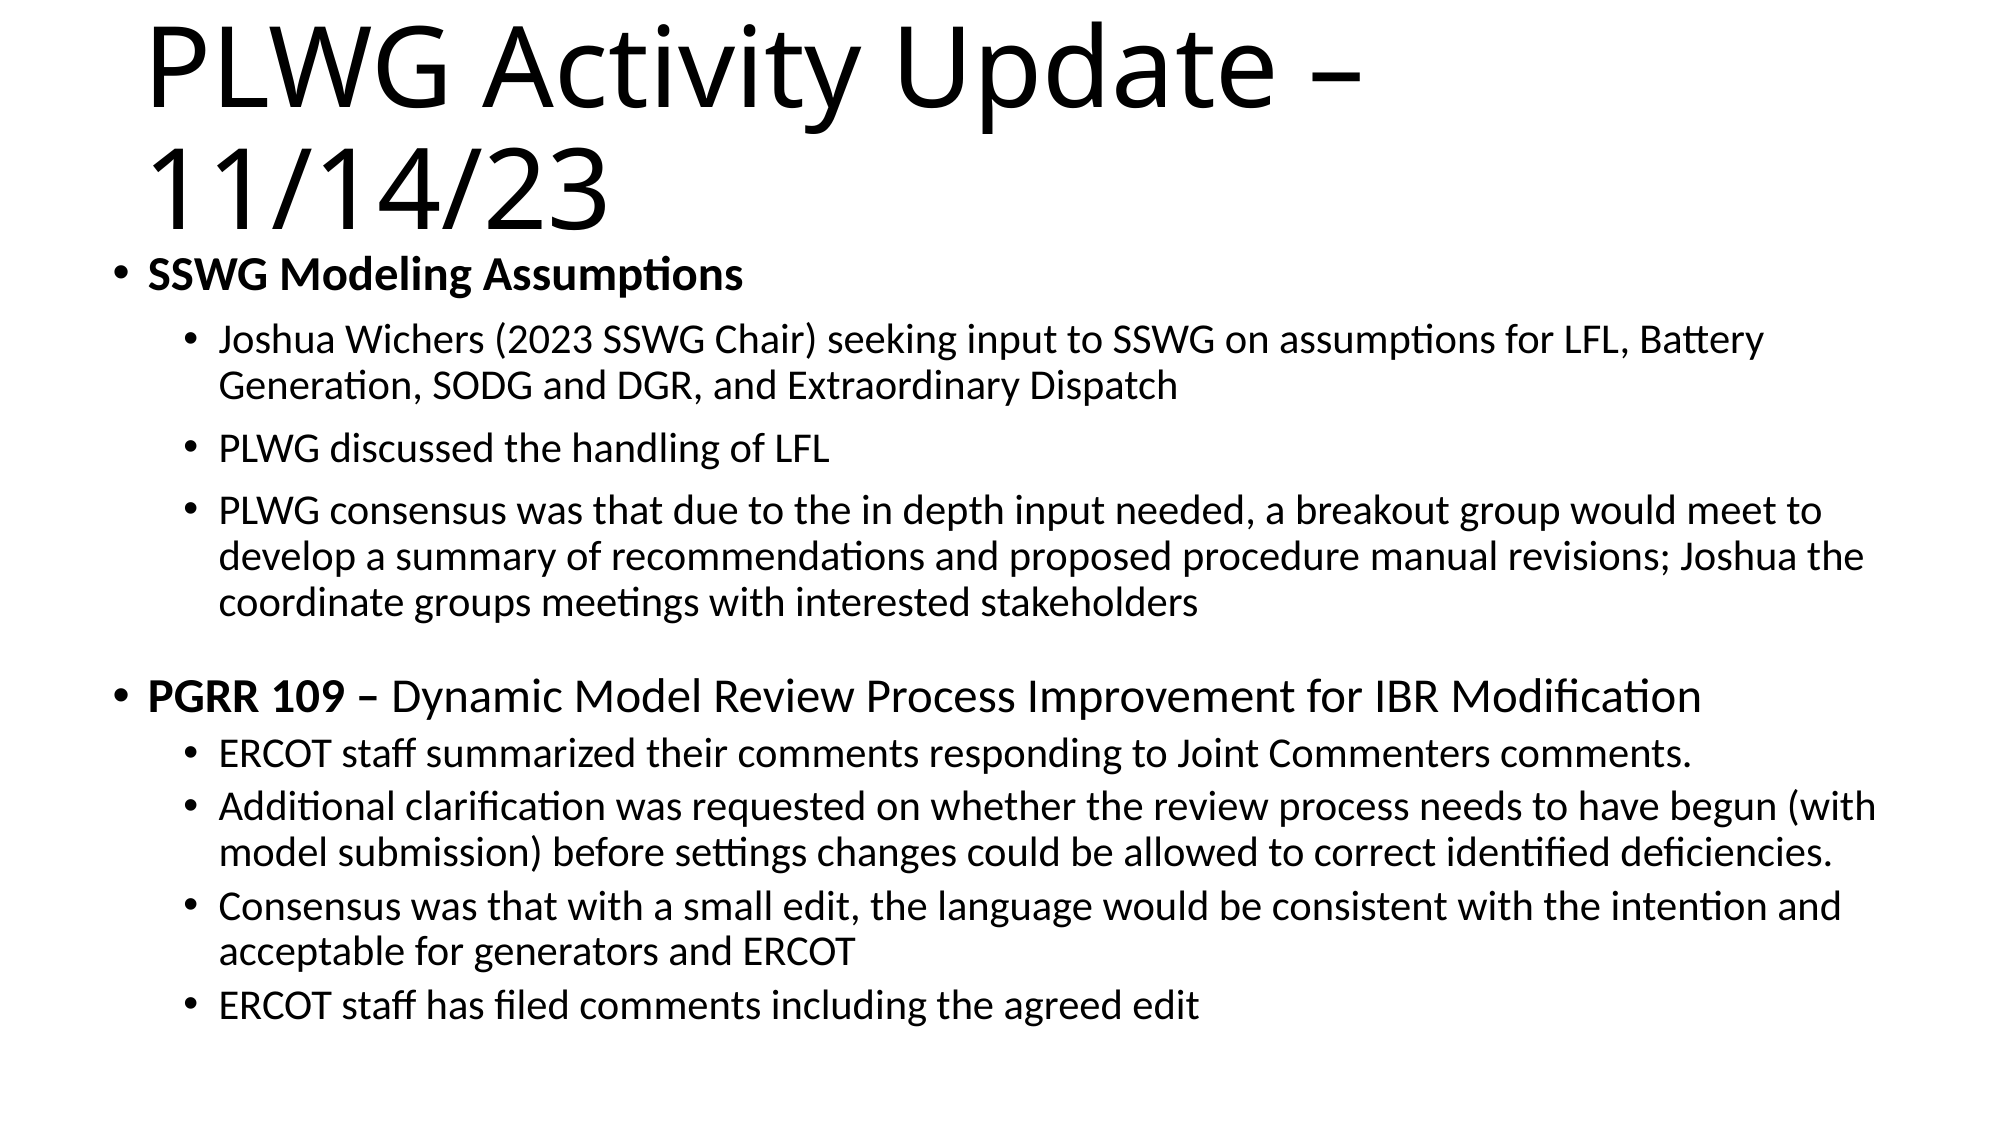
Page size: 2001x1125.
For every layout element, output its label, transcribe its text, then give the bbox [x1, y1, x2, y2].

title PLWG Activity Update – 11/14/23 [128, 23, 1854, 240]
list SSWG Modeling Assumptions Joshua Wichers (2023 SSWG Chair) seeking input to SSWG on assumptions for LFL, Battery Generation, SODG and DGR, and Extraordinary Dispatch PLWG discussed the handling of LFL PLWG consensus was that due to the in depth input needed, a breakout group would meet to develop a summary of recommendations and proposed procedure manual revisions; Joshua the coordinate groups meetings with interested stakeholders PGRR 109 – Dynamic Model Review Process Improvement for IBR Modification ERCOT staff summarized their comments responding to Joint Commenters comments. Additional clarification was requested on whether the review process needs to have begun (with model submission) before settings changes could be allowed to correct identified deficiencies. Consensus was that with a small edit, the language would be consistent with the intention and acceptable for generators and ERCOT ERCOT staff has filed comments including the agreed edit [97, 240, 1894, 1065]
